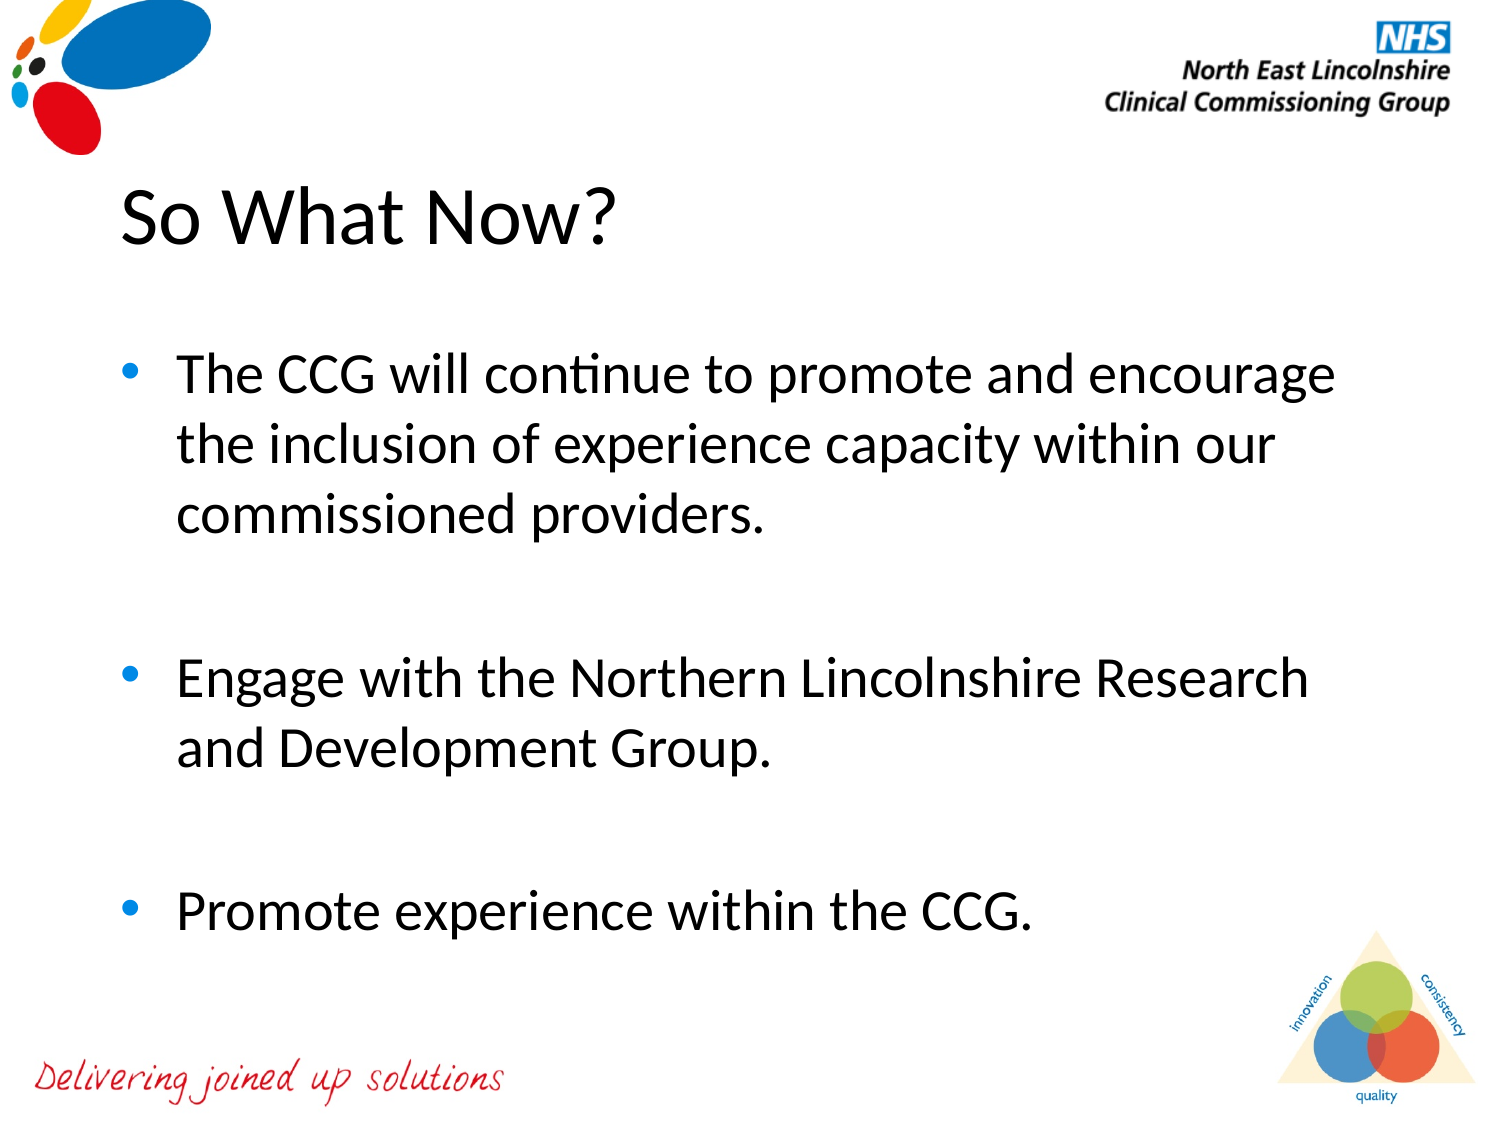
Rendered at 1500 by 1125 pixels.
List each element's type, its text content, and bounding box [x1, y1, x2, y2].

picture [1089, 0, 1465, 132]
list The CCG will continue to promote and encourage the inclusion of experience capacity within our commissioned providers. Engage with the Northern Lincolnshire Research and Development Group. Promote experience within the CCG. [105, 328, 1407, 1005]
title So What Now? [105, 117, 1409, 305]
picture [23, 1046, 516, 1114]
picture [11, 0, 211, 155]
picture [1275, 925, 1478, 1107]
